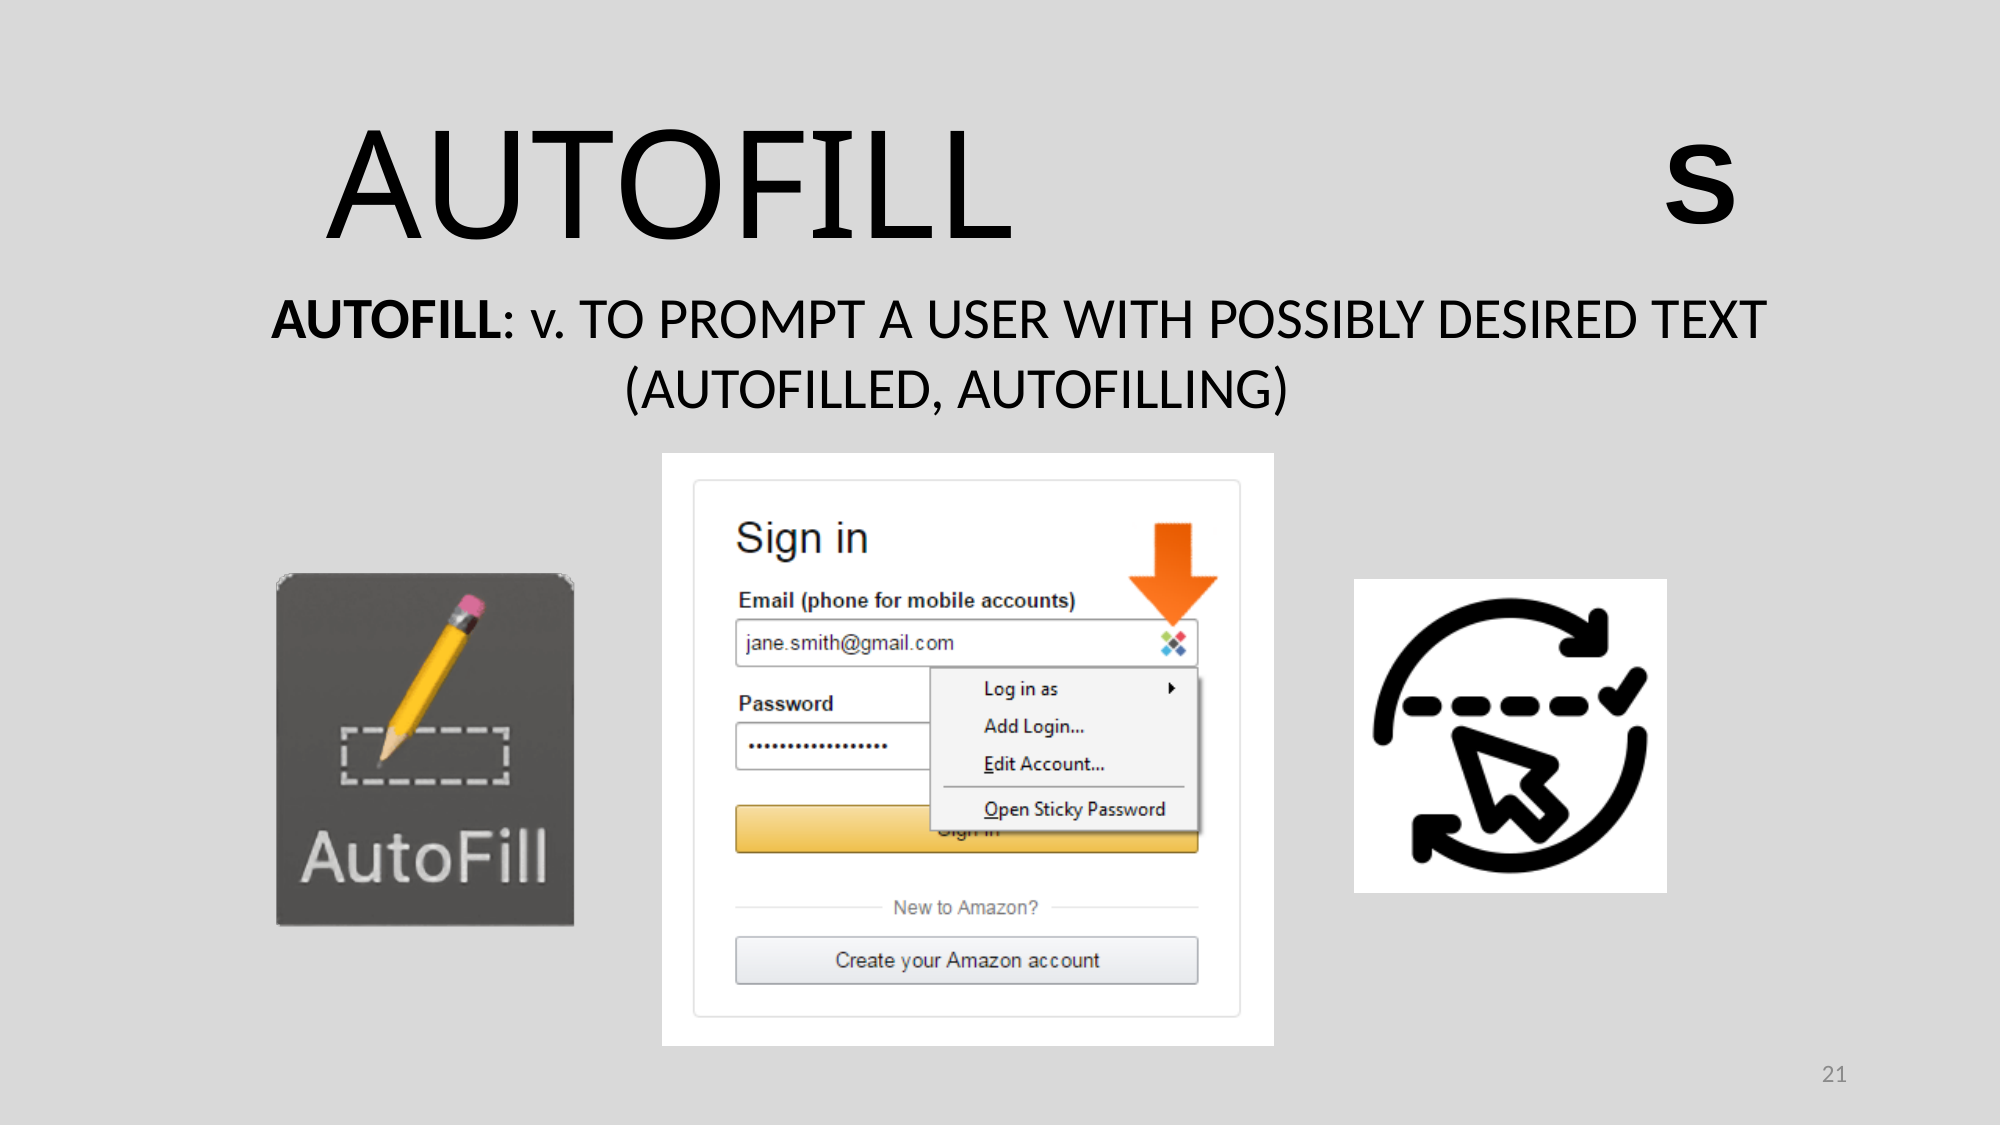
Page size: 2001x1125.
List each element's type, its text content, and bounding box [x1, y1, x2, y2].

picture [662, 453, 1274, 1046]
text_box AUTOFILL [311, 81, 1905, 276]
picture [1354, 579, 1667, 893]
slide_number 21 [1412, 1042, 1863, 1103]
text_box S [1648, 103, 1758, 254]
picture [269, 572, 582, 928]
text_box AUTOFILL: v. TO PROMPT A USER WITH POSSIBLY DESIRED TEXT (AUTOFILLED, AUTOFILLING) [256, 273, 1794, 428]
